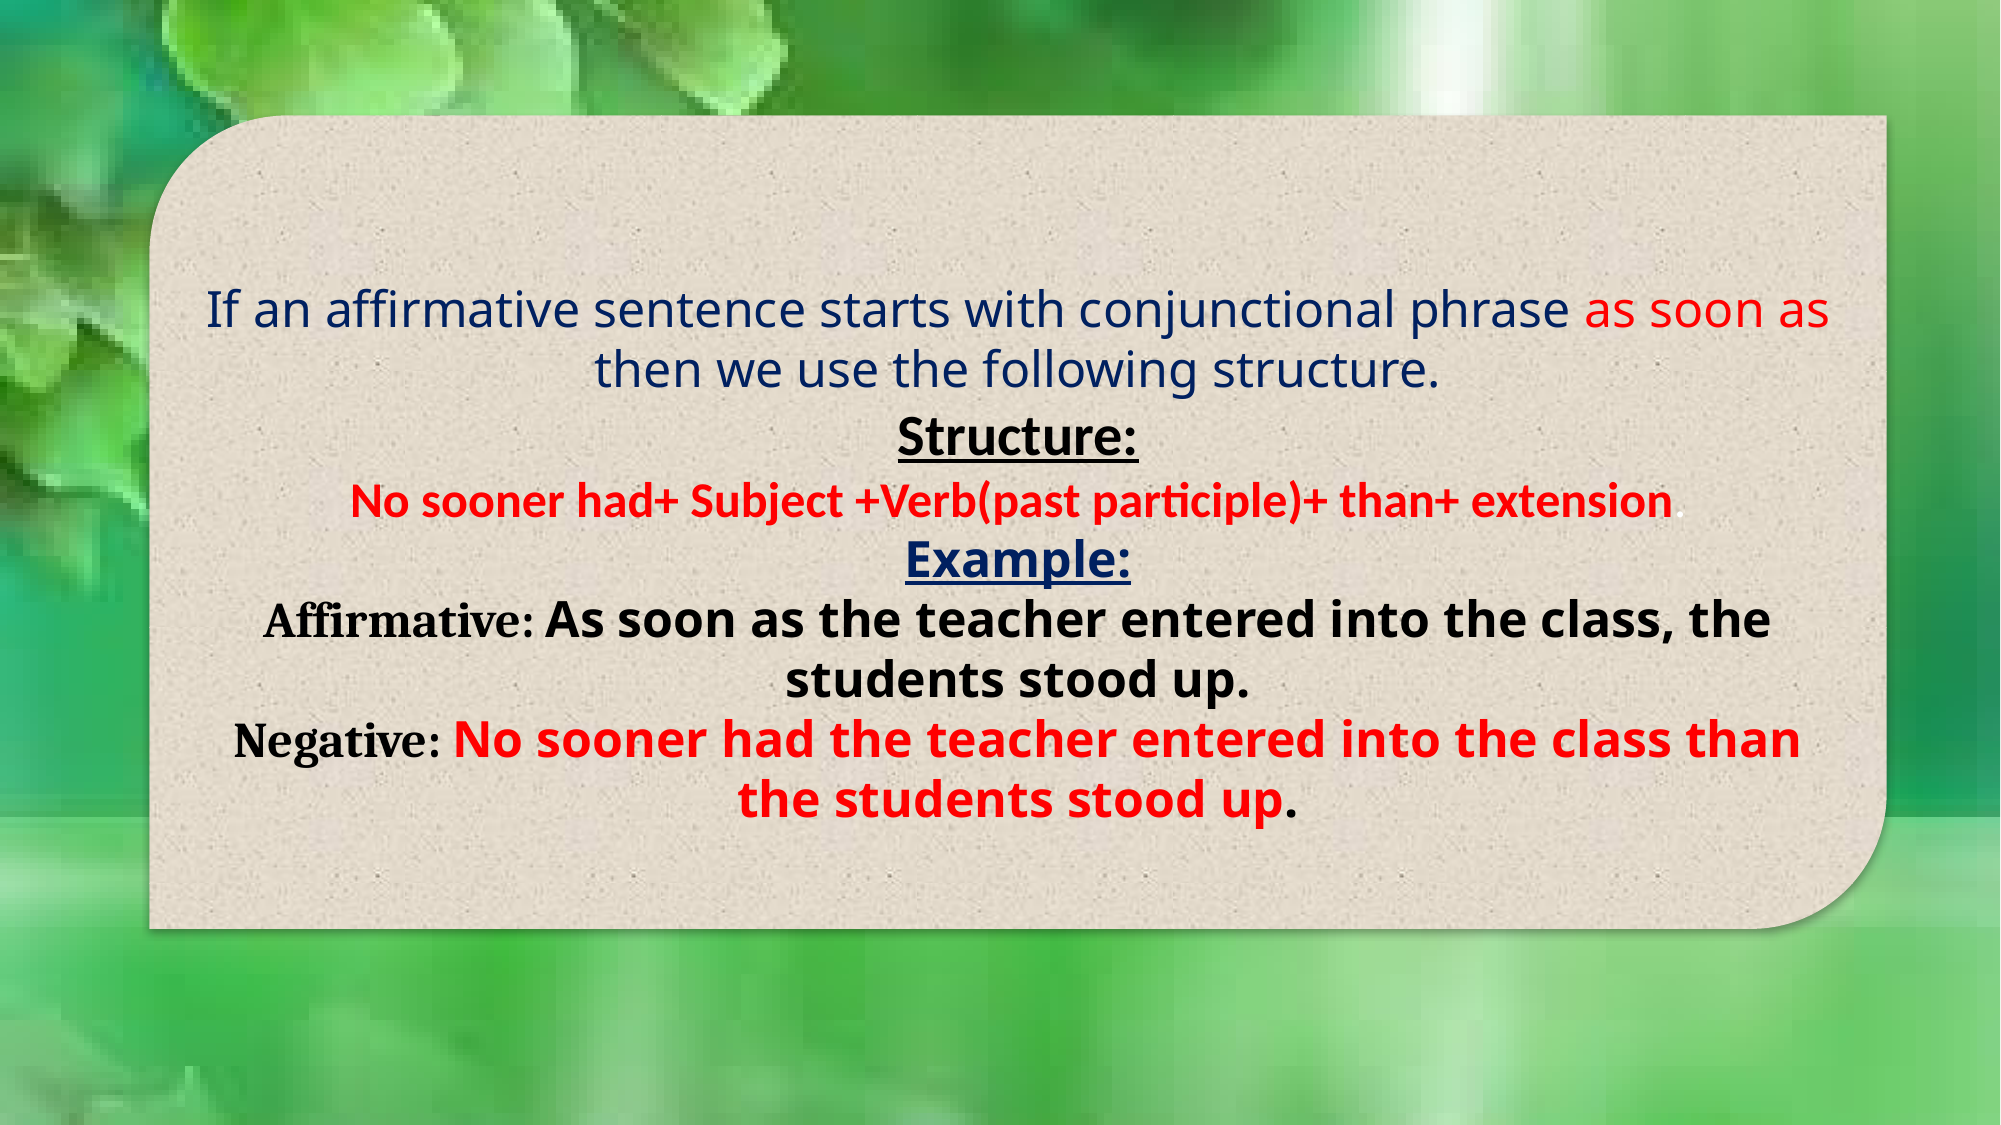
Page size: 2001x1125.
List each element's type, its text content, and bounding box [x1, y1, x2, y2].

picture [0, 0, 2001, 1125]
text_box If an affirmative sentence starts with conjunctional phrase as soon as then we use the following structure. Structure: No sooner had+ Subject +Verb(past participle)+ than+ extension. Example: Affirmative: As soon as the teacher entered into the class, the students stood up. Negative: No sooner had the teacher entered into the class than the students stood up. [148, 114, 1888, 930]
